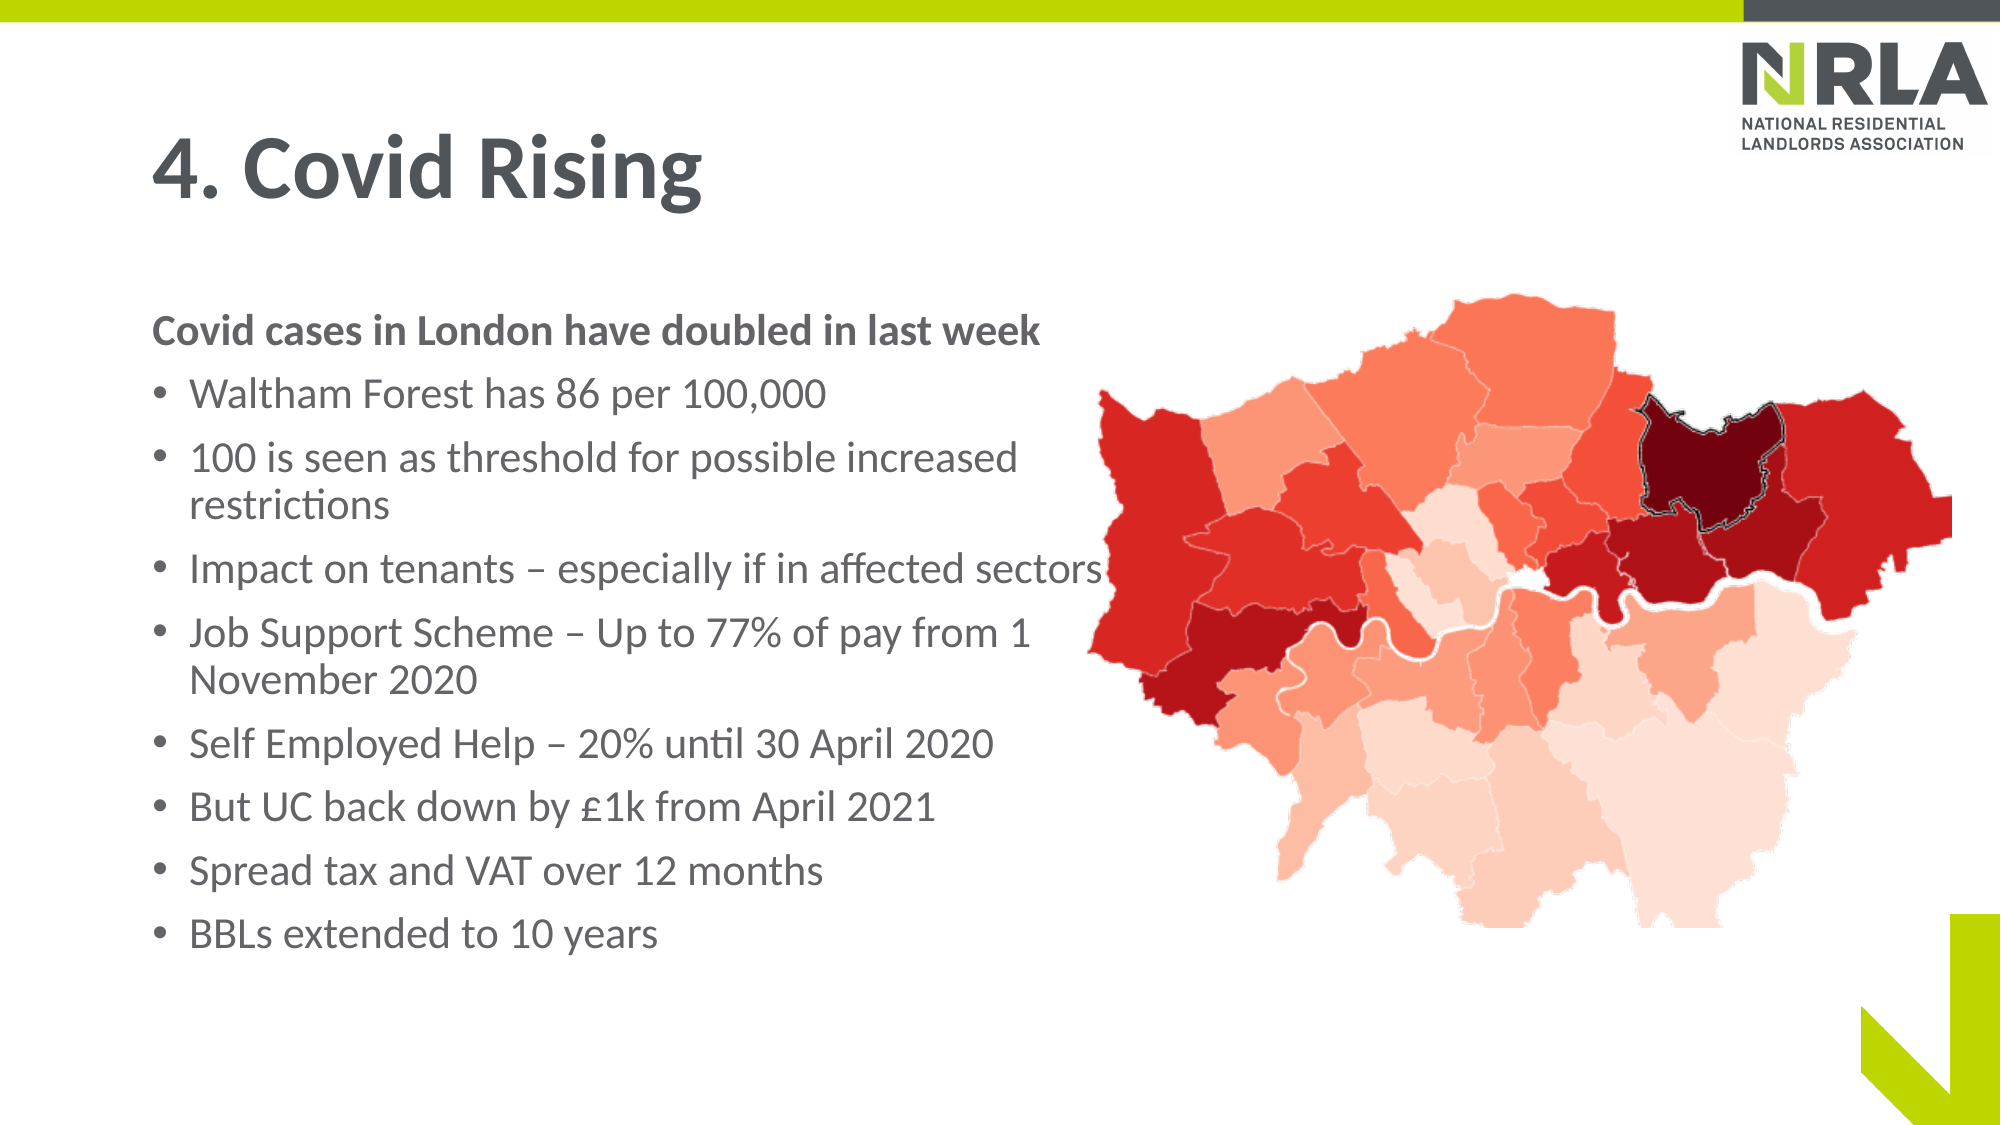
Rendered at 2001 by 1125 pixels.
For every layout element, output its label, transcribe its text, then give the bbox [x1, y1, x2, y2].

list Covid cases in London have doubled in last week Waltham Forest has 86 per 100,000 100 is seen as threshold for possible increased restrictions Impact on tenants – especially if in affected sectors Job Support Scheme – Up to 77% of pay from 1 November 2020 Self Employed Help – 20% until 30 April 2020 But UC back down by £1k from April 2021 Spread tax and VAT over 12 months BBLs extended to 10 years [137, 299, 1127, 991]
picture [1059, 273, 2000, 1125]
picture [1733, 30, 1992, 157]
title 4. Covid Rising [137, 59, 1715, 278]
